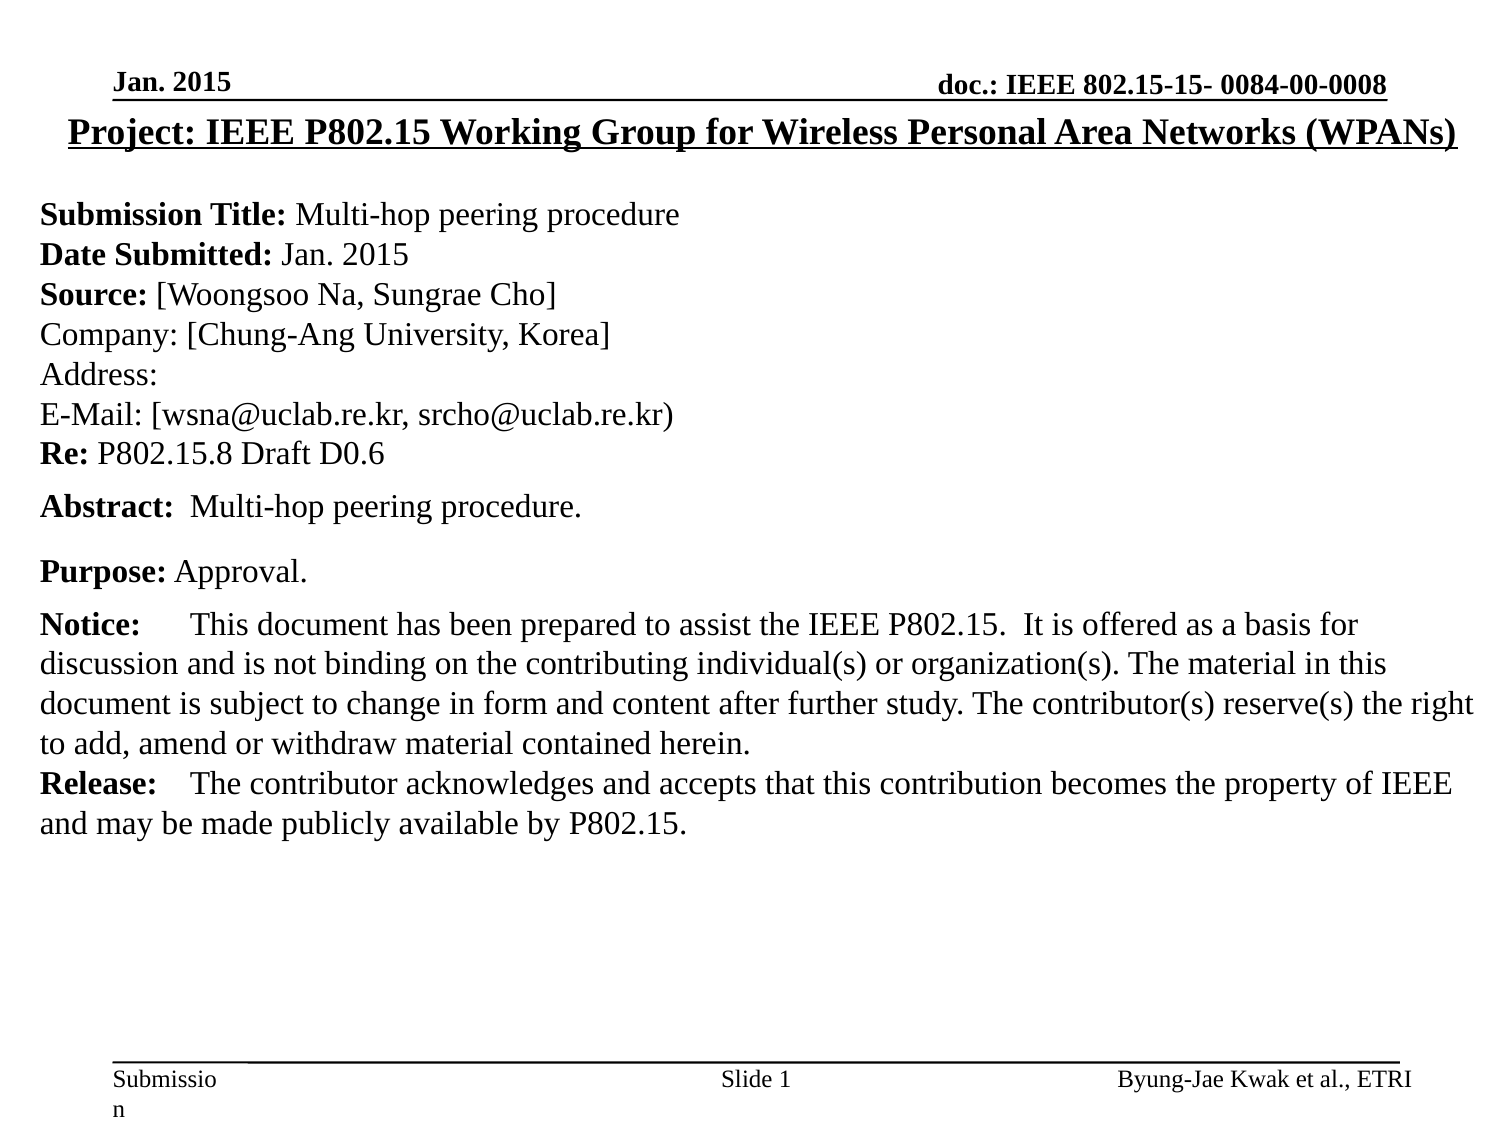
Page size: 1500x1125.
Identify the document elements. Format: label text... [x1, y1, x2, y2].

slide_number Slide 1 [712, 1062, 800, 1093]
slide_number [112, 62, 375, 98]
text_box Project: IEEE P802.15 Working Group for Wireless Personal Area Networks (WPANs) Submission Title: Multi-hop peering procedure Date Submitted: Jan. 2015 Source: [Woongsoo Na, Sungrae Cho] Company: [Chung-Ang University, Korea] Address: E-Mail: [wsna@uclab.re.kr, srcho@uclab.re.kr) Re: P802.15.8 Draft D0.6 Abstract: Multi-hop peering procedure. Purpose: Approval. Notice: This document has been prepared to assist the IEEE P802.15. It is offered as a basis for discussion and is not binding on the contributing individual(s) or organization(s). The material in this document is subject to change in form and content after further study. The contributor(s) reserve(s) the right to add, amend or withdraw material contained herein. Release: The contributor acknowledges and accepts that this contribution becomes the property of IEEE and may be made publicly available by P802.15. [24, 99, 1500, 849]
footer Byung-Jae Kwak et al., ETRI [900, 1062, 1413, 1093]
